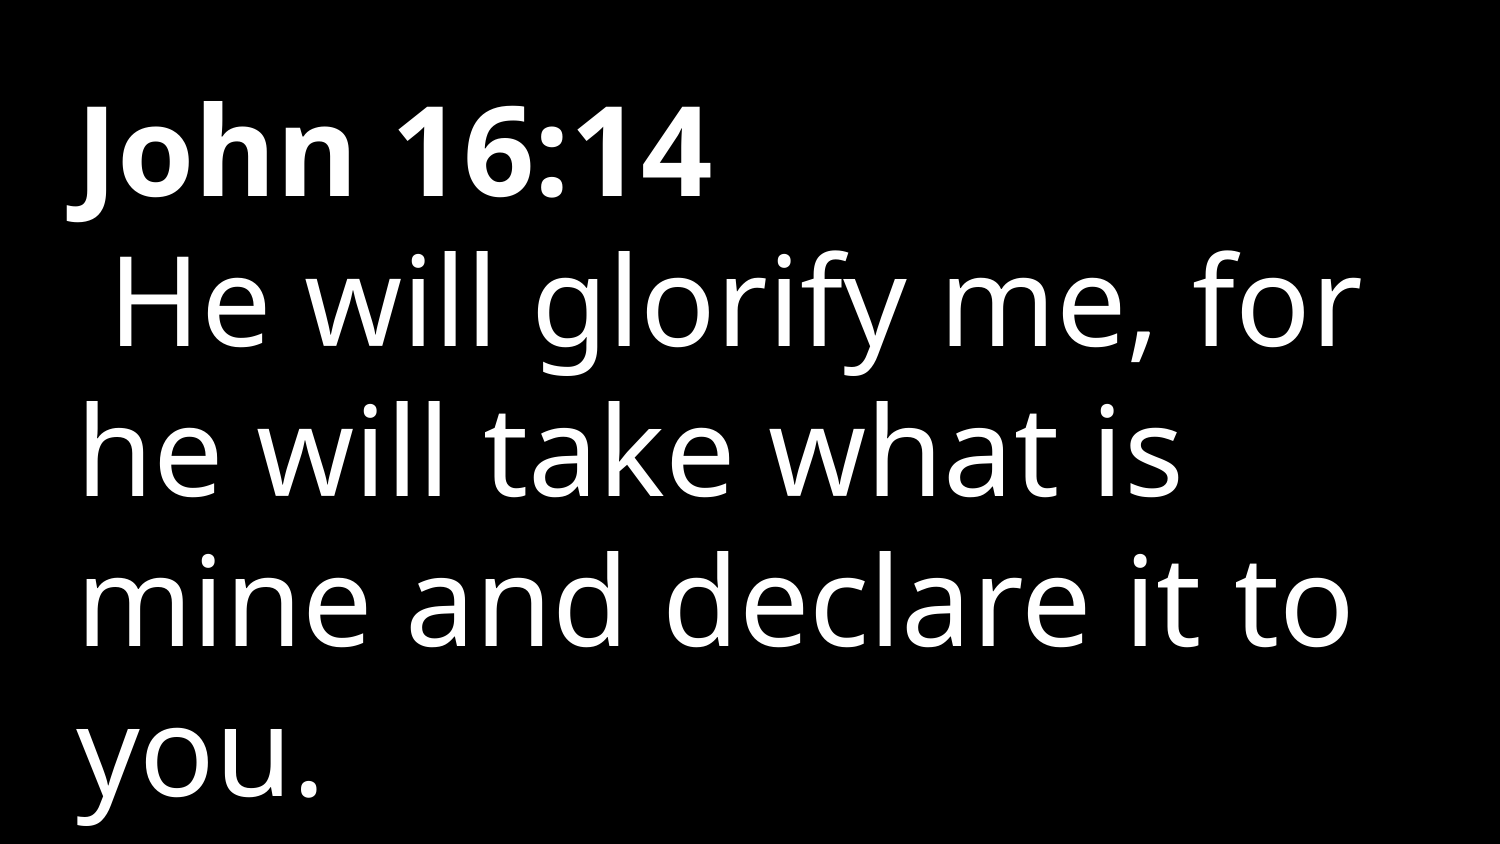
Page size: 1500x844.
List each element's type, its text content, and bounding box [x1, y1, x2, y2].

text_box John 16:14 He will glorify me, for he will take what is mine and declare it to you. [61, 64, 1457, 844]
